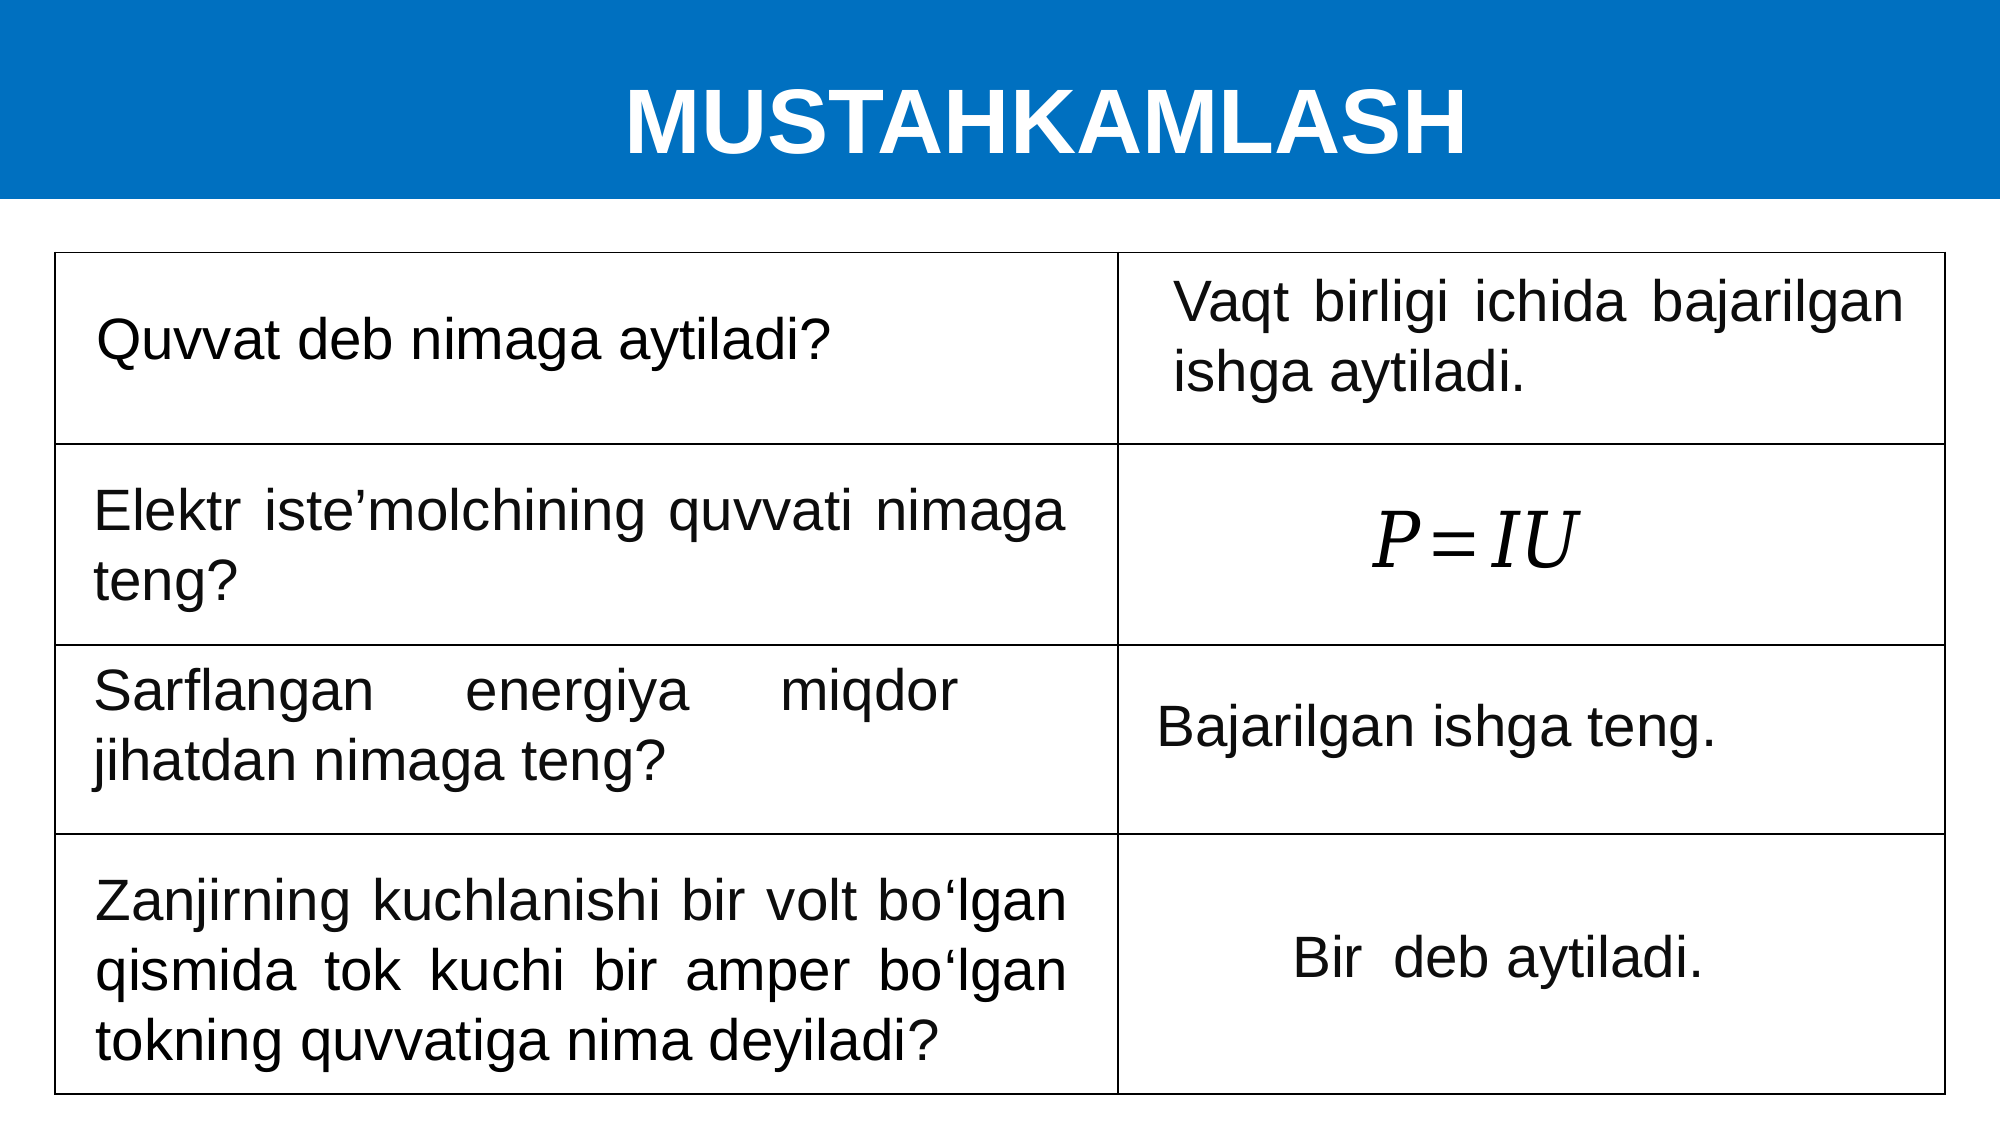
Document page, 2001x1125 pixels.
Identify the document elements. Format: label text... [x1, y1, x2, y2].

table_cell [56, 646, 1117, 833]
text_box MUSTAHKAMLASH [208, 54, 1886, 180]
text_box Quvvat deb nimaga aytiladi? [81, 293, 907, 379]
table_cell [1119, 445, 1944, 644]
table_header [1119, 253, 1944, 443]
text_box [0, 0, 2000, 199]
table_cell [1119, 835, 1944, 1093]
table_cell [1119, 646, 1944, 833]
table_header [56, 253, 1117, 443]
text_box Sarflangan energiya miqdor jihatdan nimaga teng? [78, 645, 975, 800]
table_cell [56, 835, 1117, 1093]
text_box Elektr iste’molchining quvvati nimaga teng? [78, 464, 1083, 620]
text_box Zanjirning kuchlanishi bir volt bo‘lgan qismida tok kuchi bir amper bo‘lgan tokning quvvatiga nima deyiladi? [80, 854, 1083, 1080]
table_cell [56, 445, 1117, 644]
